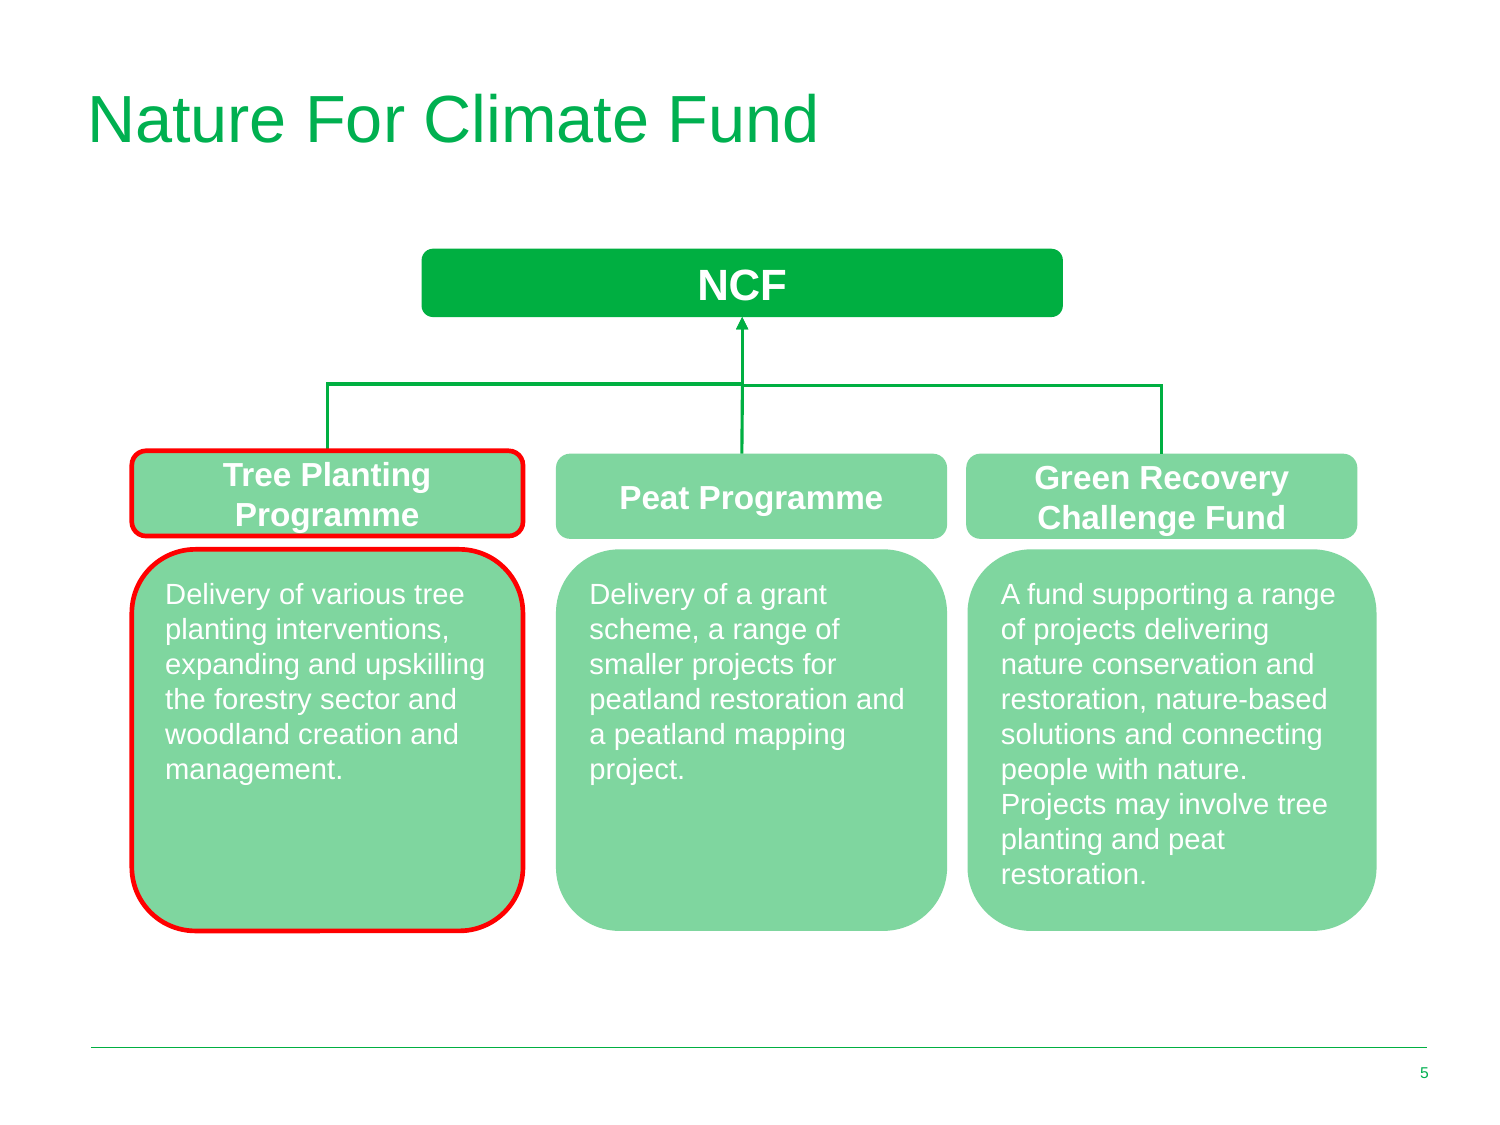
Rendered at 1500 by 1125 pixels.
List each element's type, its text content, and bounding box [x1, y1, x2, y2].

text_box Tree Planting Programme [130, 449, 467, 538]
text_box Peat Programme [602, 452, 883, 540]
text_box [467, 176, 602, 592]
text_box Delivery of a grant scheme, a range of smaller projects for peatland restoration and a peatland mapping project. [554, 548, 949, 932]
text_box Green Recovery Challenge Fund [1021, 452, 1359, 540]
text_box Delivery of various tree planting interventions, expanding and upskilling the forestry sector and woodland creation and management. [130, 548, 525, 932]
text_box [883, 175, 1021, 596]
title Nature For Climate Fund [72, 77, 1428, 138]
text_box A fund supporting a range of projects delivering nature conservation and restoration, nature-based solutions and connecting people with nature. Projects may involve tree planting and peat restoration. [966, 548, 1378, 932]
text_box NCF [420, 247, 467, 319]
slide_number 5 [1376, 1042, 1444, 1103]
text_box NCF [1021, 247, 1064, 319]
text_box NCF [602, 247, 883, 319]
